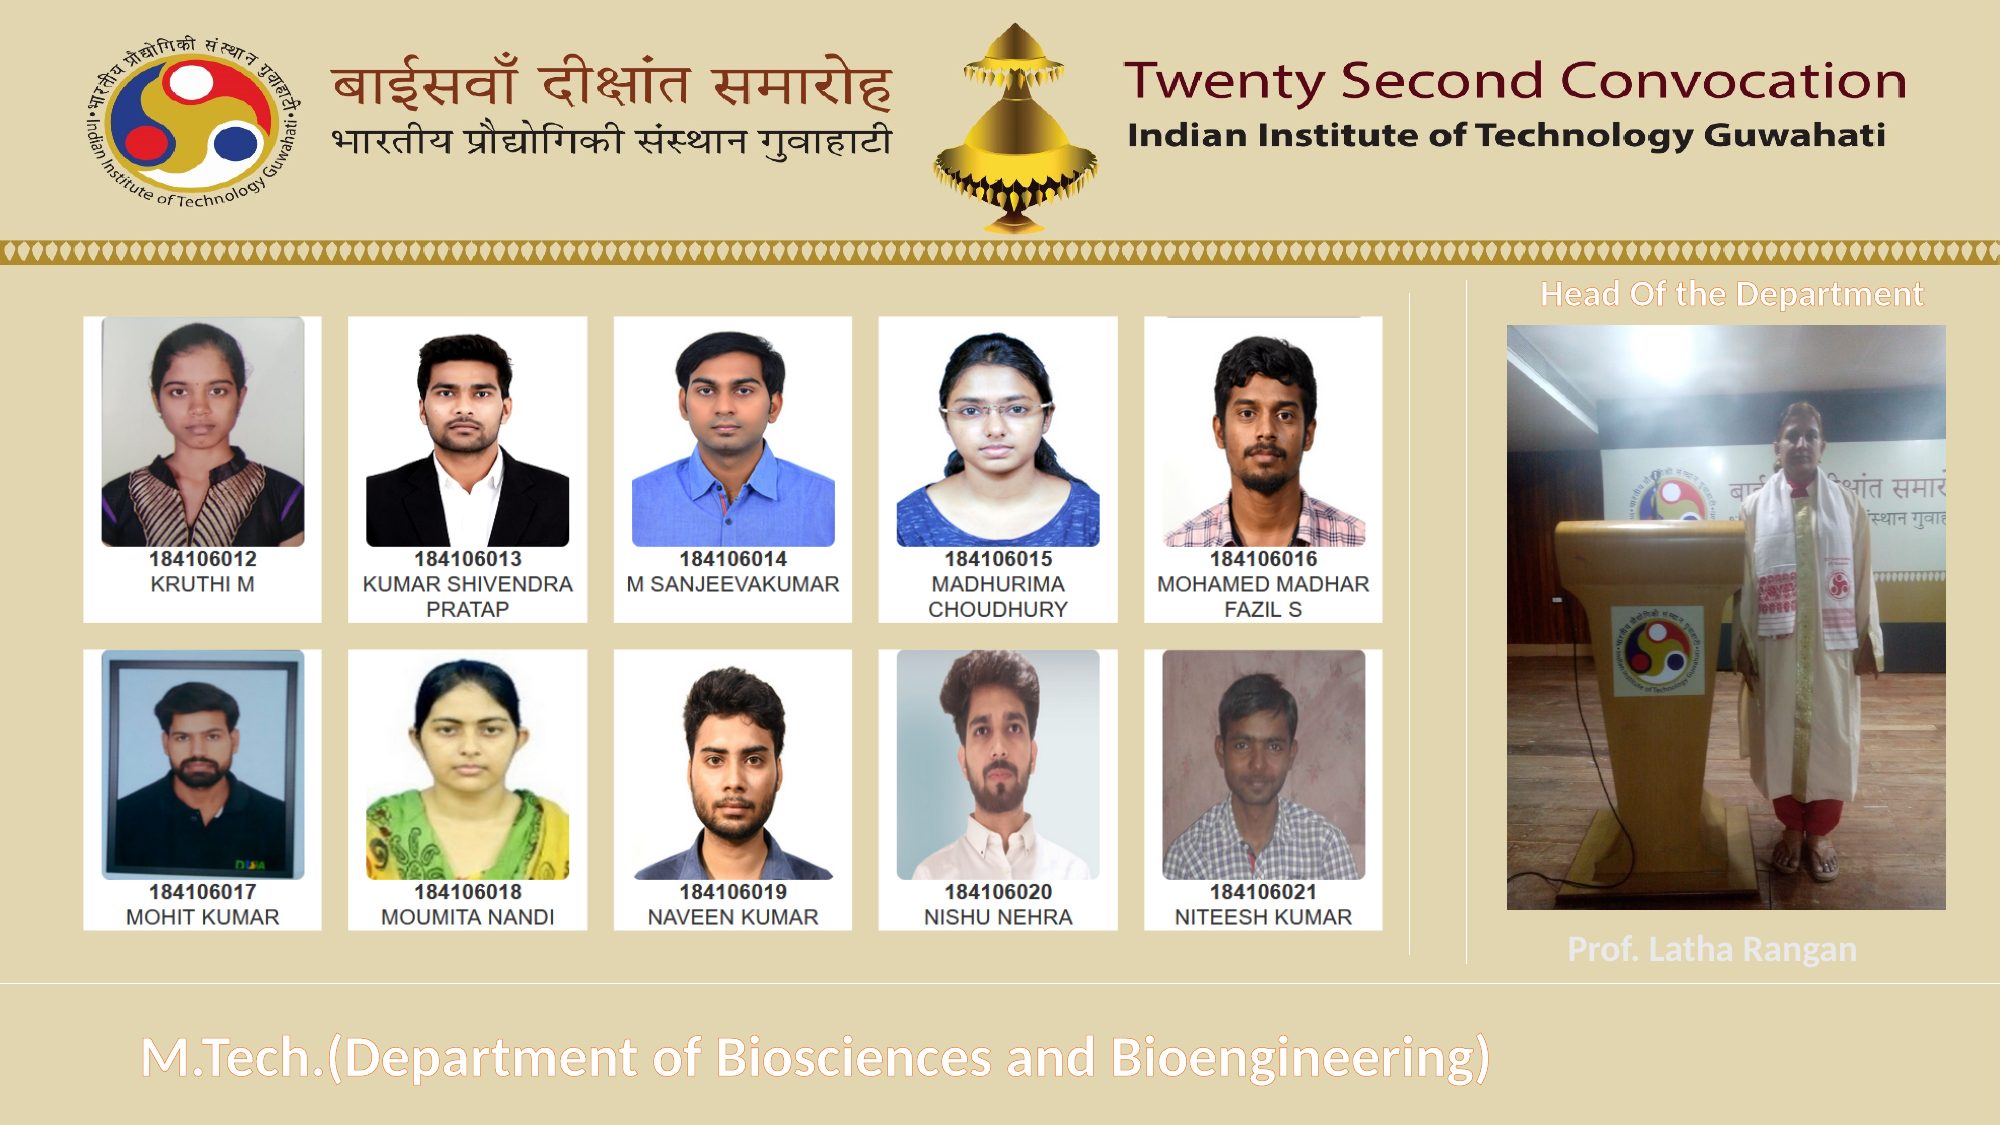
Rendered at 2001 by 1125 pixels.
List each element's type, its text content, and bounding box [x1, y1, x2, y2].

picture [0, 0, 2000, 265]
text_box Head Of the Department [1486, 265, 1979, 321]
text_box Prof. Latha Rangan [1466, 916, 1959, 977]
picture [57, 293, 1410, 955]
picture [1507, 325, 1946, 910]
text_box M.Tech.(Department of Biosciences and Bioengineering) [0, 1010, 1508, 1096]
